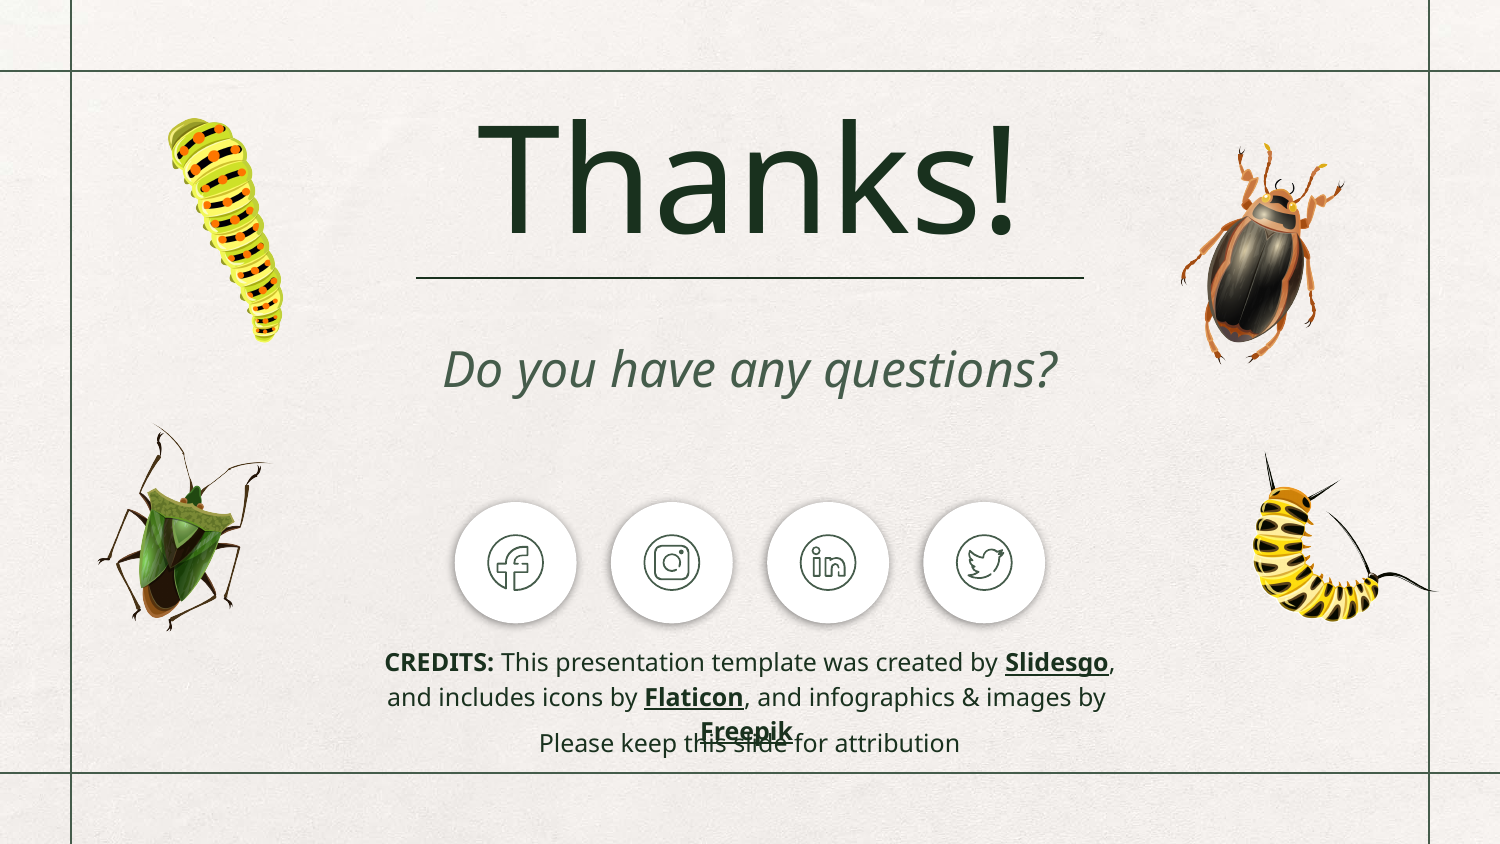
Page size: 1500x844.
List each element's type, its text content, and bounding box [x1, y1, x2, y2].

text_box [487, 534, 544, 591]
title Thanks! [385, 88, 1115, 263]
picture [0, 774, 70, 844]
picture [0, 0, 70, 70]
subtitle Do you have any questions? [385, 308, 1115, 483]
text_box [767, 502, 890, 624]
text_box Please keep this slide for attribution [409, 712, 1091, 756]
picture [72, 0, 1428, 70]
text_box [643, 534, 701, 592]
picture [1430, 0, 1500, 70]
text_box [923, 501, 1046, 624]
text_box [955, 534, 1013, 592]
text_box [799, 534, 857, 592]
picture [1430, 774, 1500, 844]
picture [72, 72, 1500, 772]
text_box [454, 502, 577, 624]
picture [72, 774, 1428, 844]
text_box [610, 502, 733, 624]
picture [0, 72, 70, 772]
